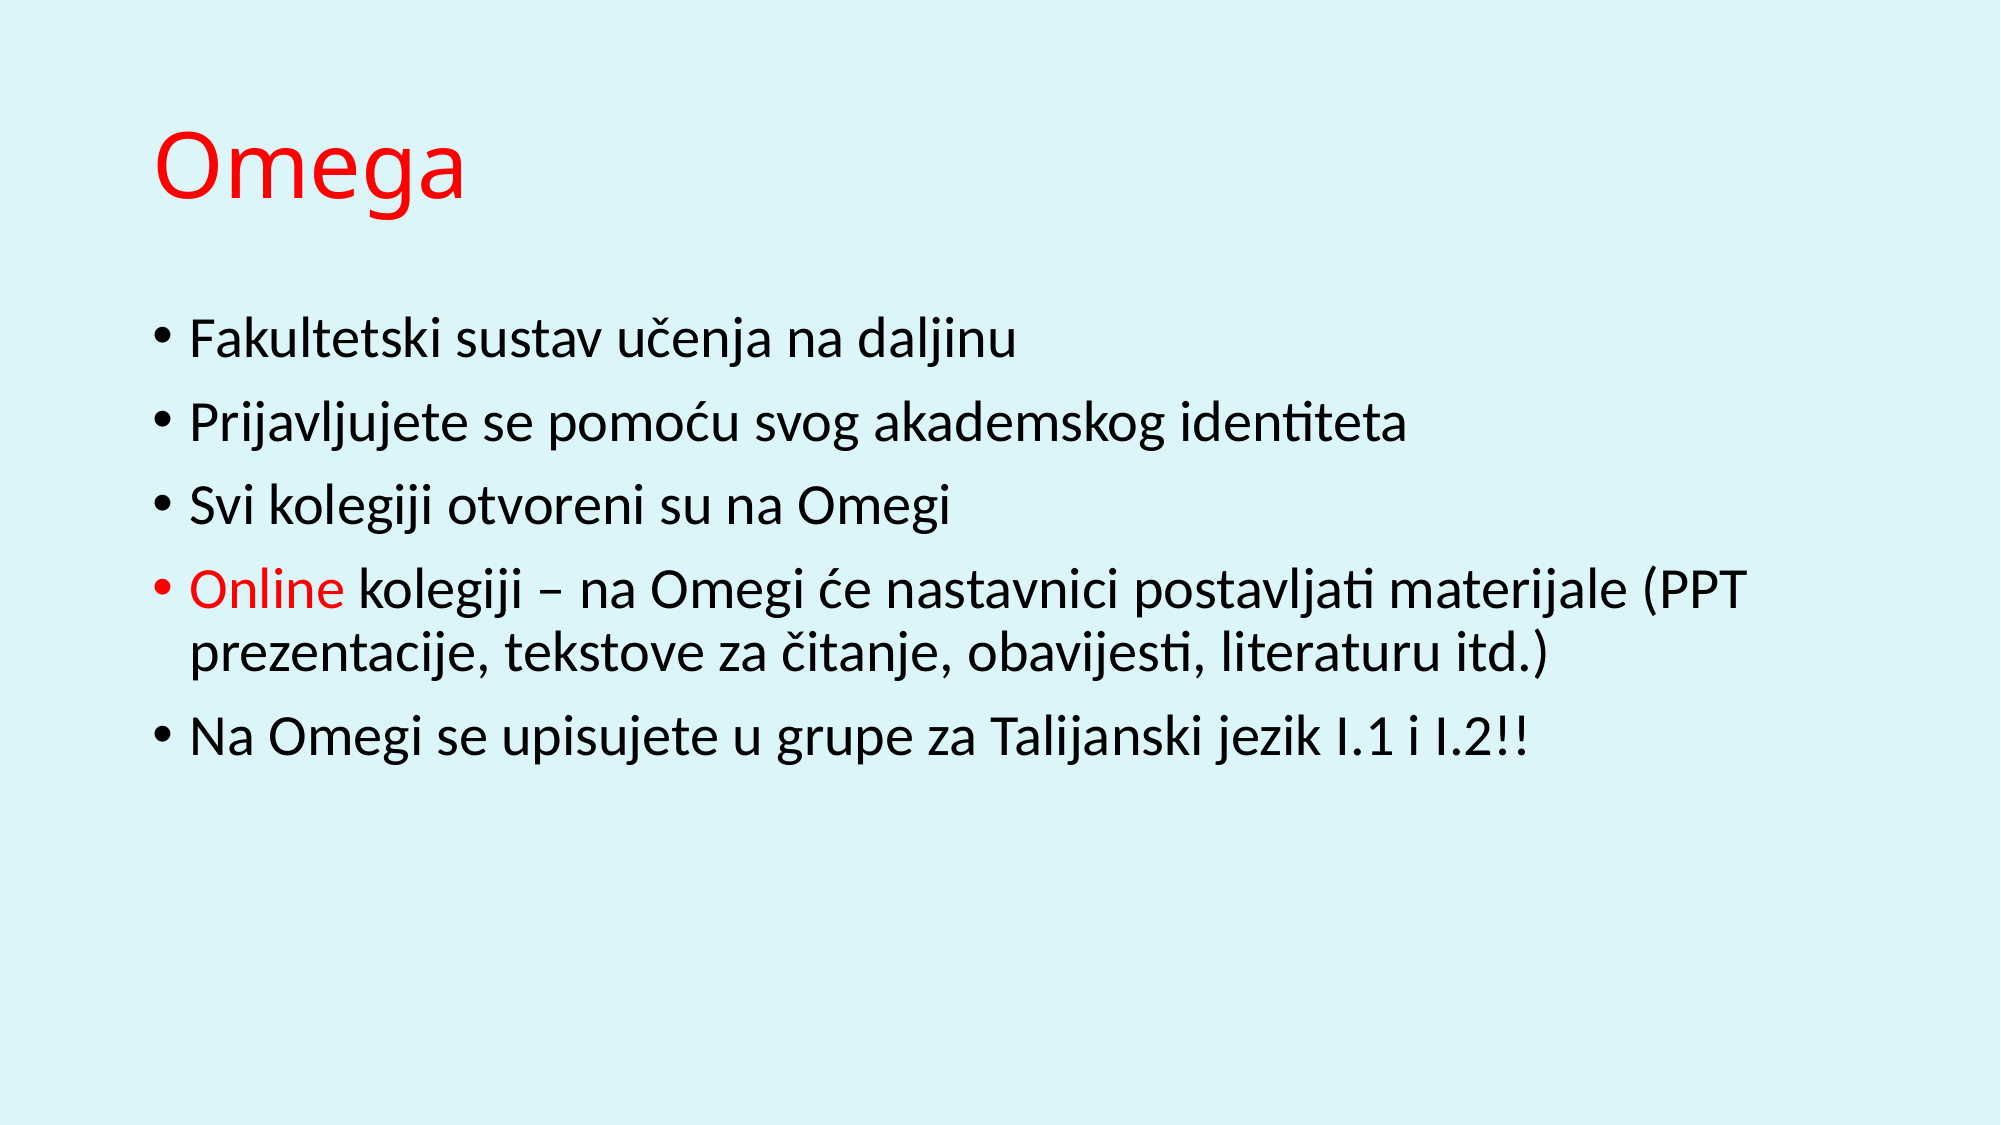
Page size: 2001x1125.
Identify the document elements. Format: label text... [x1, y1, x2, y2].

list Fakultetski sustav učenja na daljinu Prijavljujete se pomoću svog akademskog identiteta Svi kolegiji otvoreni su na Omegi Online kolegiji – na Omegi će nastavnici postavljati materijale (PPT prezentacije, tekstove za čitanje, obavijesti, literaturu itd.) Na Omegi se upisujete u grupe za Talijanski jezik I.1 i I.2!! [137, 299, 1863, 1014]
title Omega [137, 59, 1863, 278]
